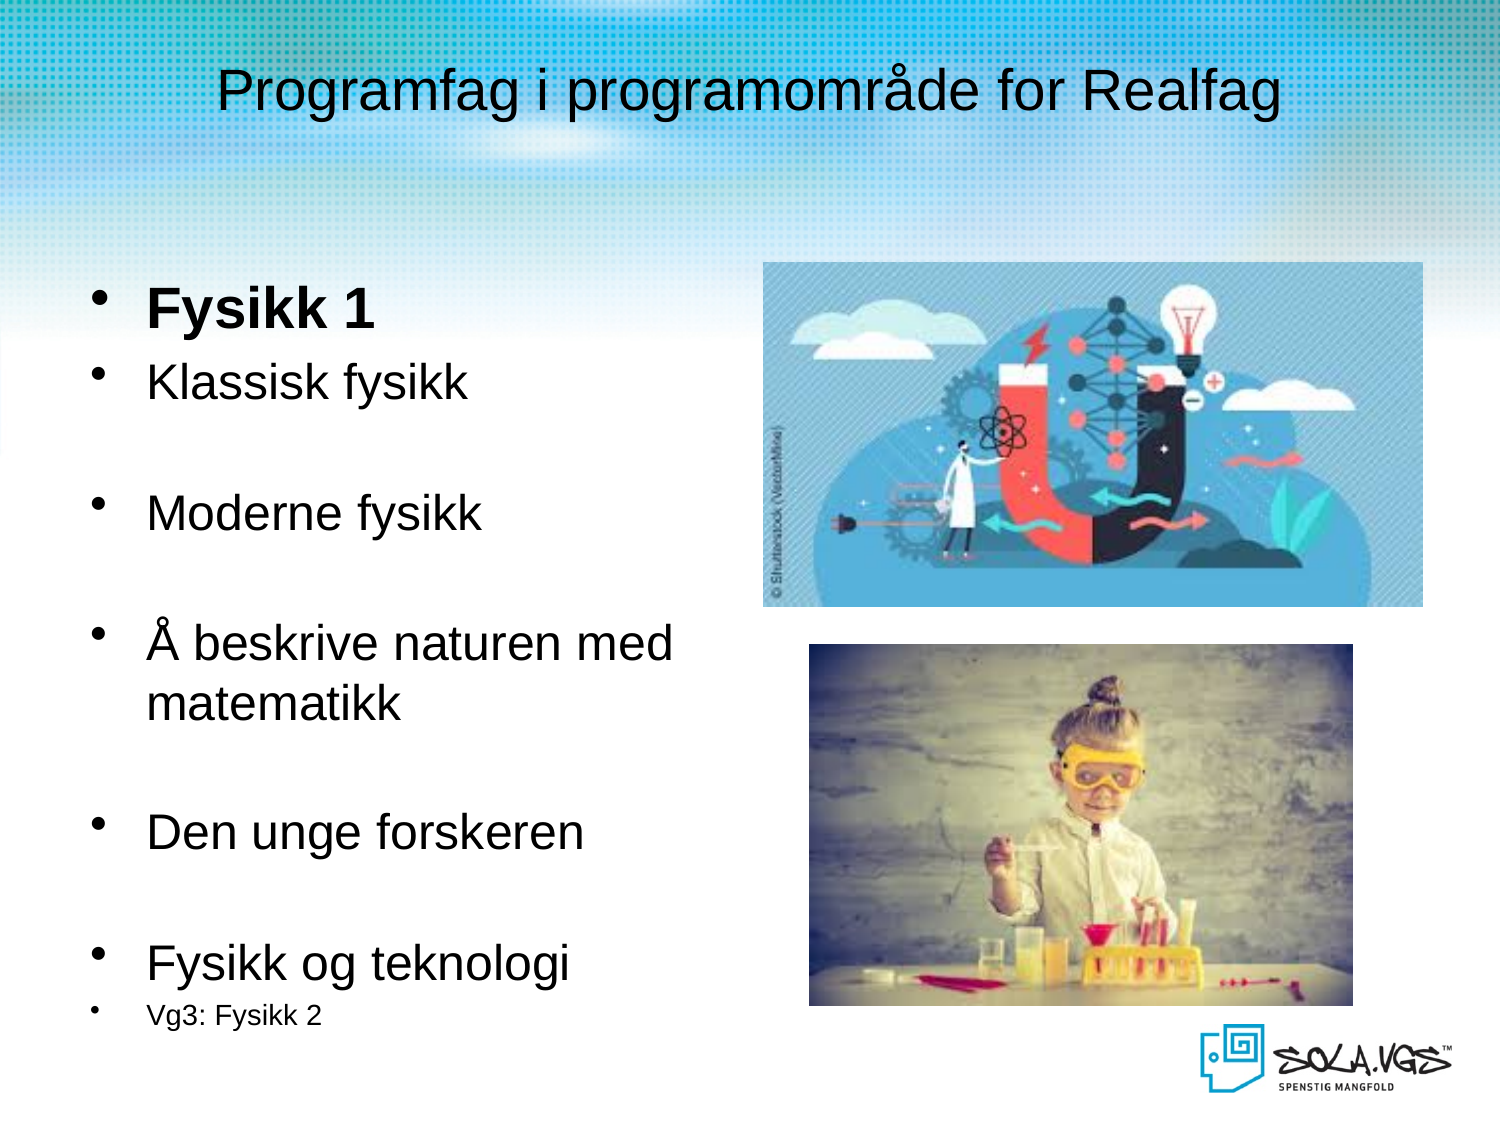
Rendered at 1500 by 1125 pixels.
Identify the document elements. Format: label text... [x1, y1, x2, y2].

title Programfag i programområde for Realfag [75, 45, 1425, 233]
picture [0, 0, 1500, 1123]
list Fysikk 1 Klassisk fysikk Moderne fysikk Å beskrive naturen med matematikk Den unge forskeren Fysikk og teknologi Vg3: Fysikk 2 [75, 262, 738, 1080]
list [763, 262, 1423, 607]
